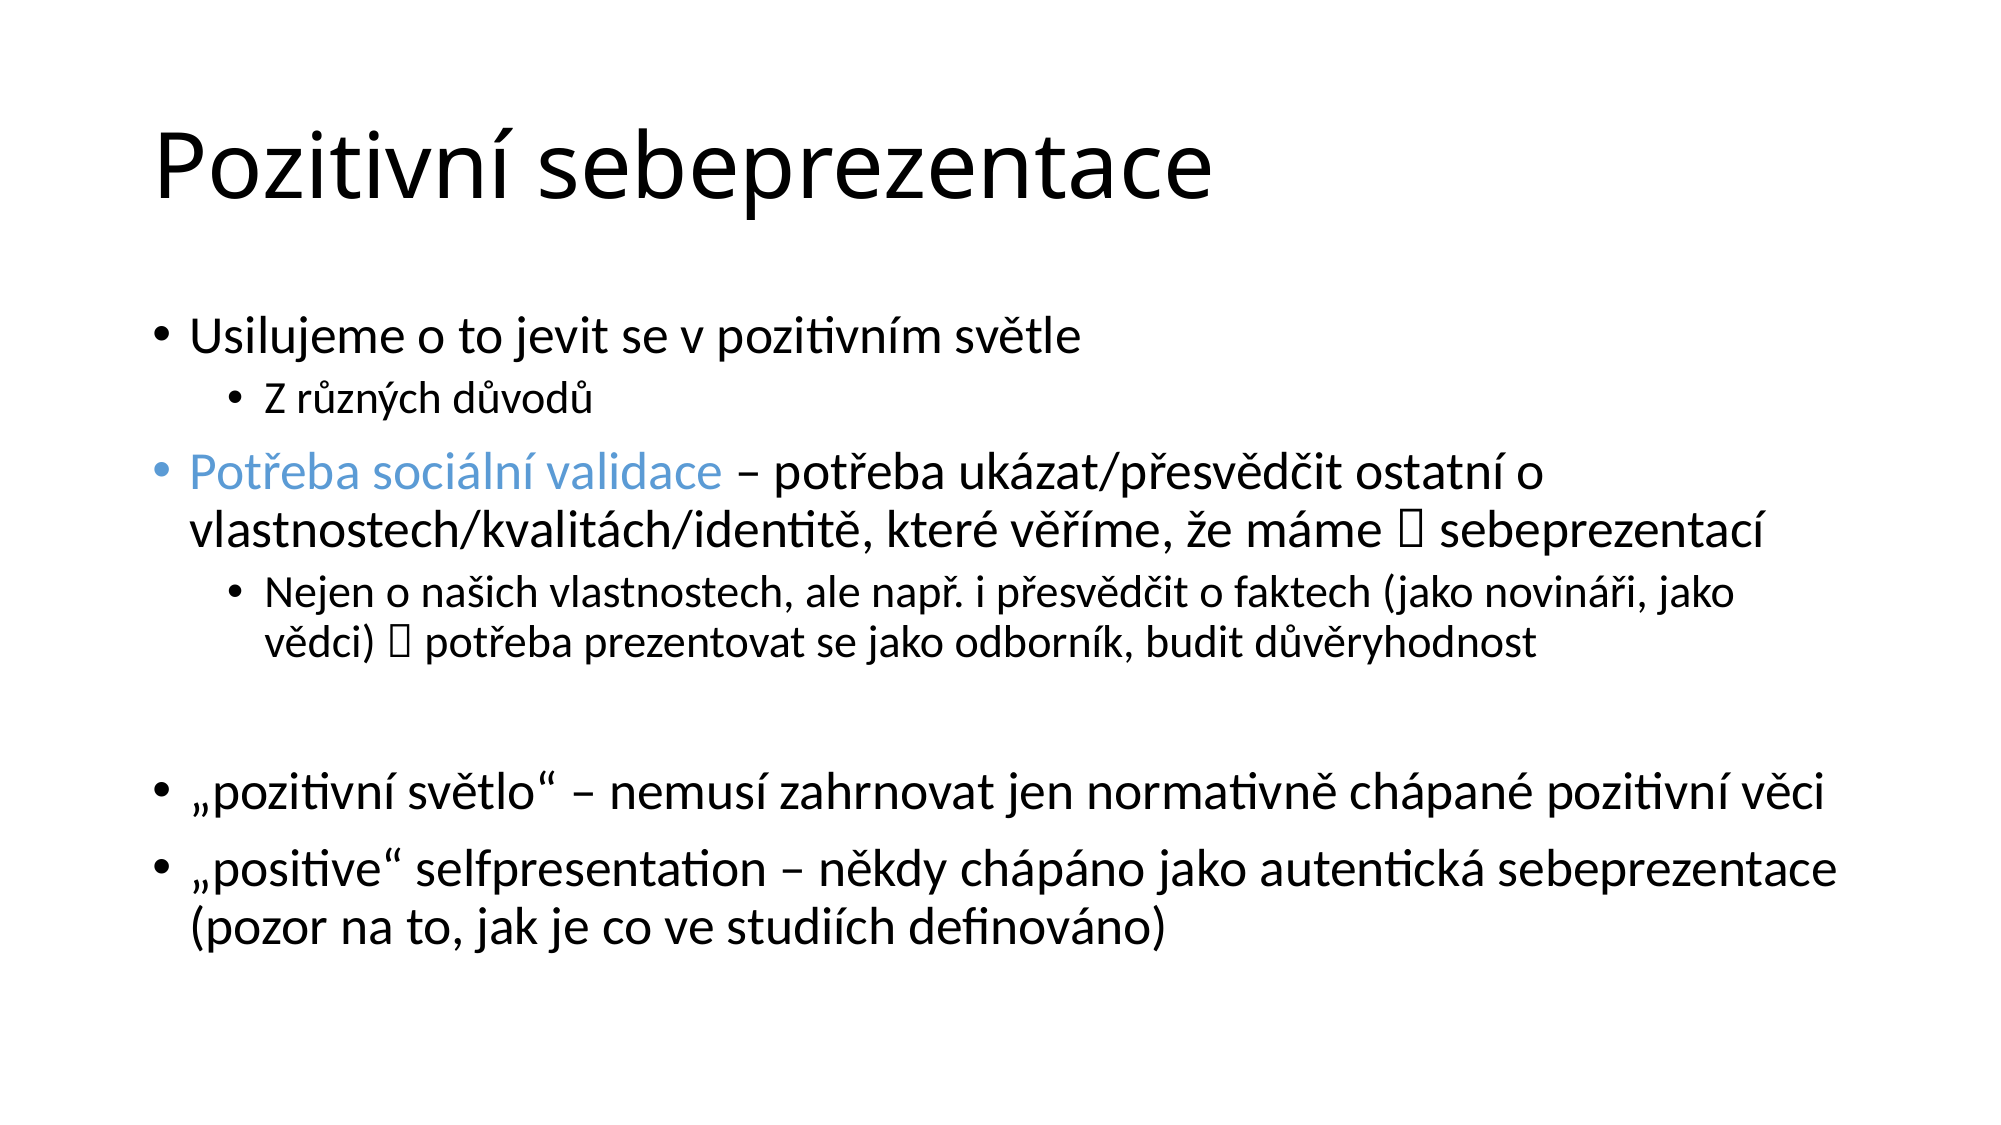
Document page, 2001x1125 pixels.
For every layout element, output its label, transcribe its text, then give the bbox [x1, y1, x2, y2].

list Usilujeme o to jevit se v pozitivním světle Z různých důvodů Potřeba sociální validace – potřeba ukázat/přesvědčit ostatní o vlastnostech/kvalitách/identitě, které věříme, že máme  sebeprezentací Nejen o našich vlastnostech, ale např. i přesvědčit o faktech (jako novináři, jako vědci)  potřeba prezentovat se jako odborník, budit důvěryhodnost „pozitivní světlo“ – nemusí zahrnovat jen normativně chápané pozitivní věci „positive“ selfpresentation – někdy chápáno jako autentická sebeprezentace (pozor na to, jak je co ve studiích definováno) [137, 299, 1863, 1014]
title Pozitivní sebeprezentace [137, 59, 1863, 278]
